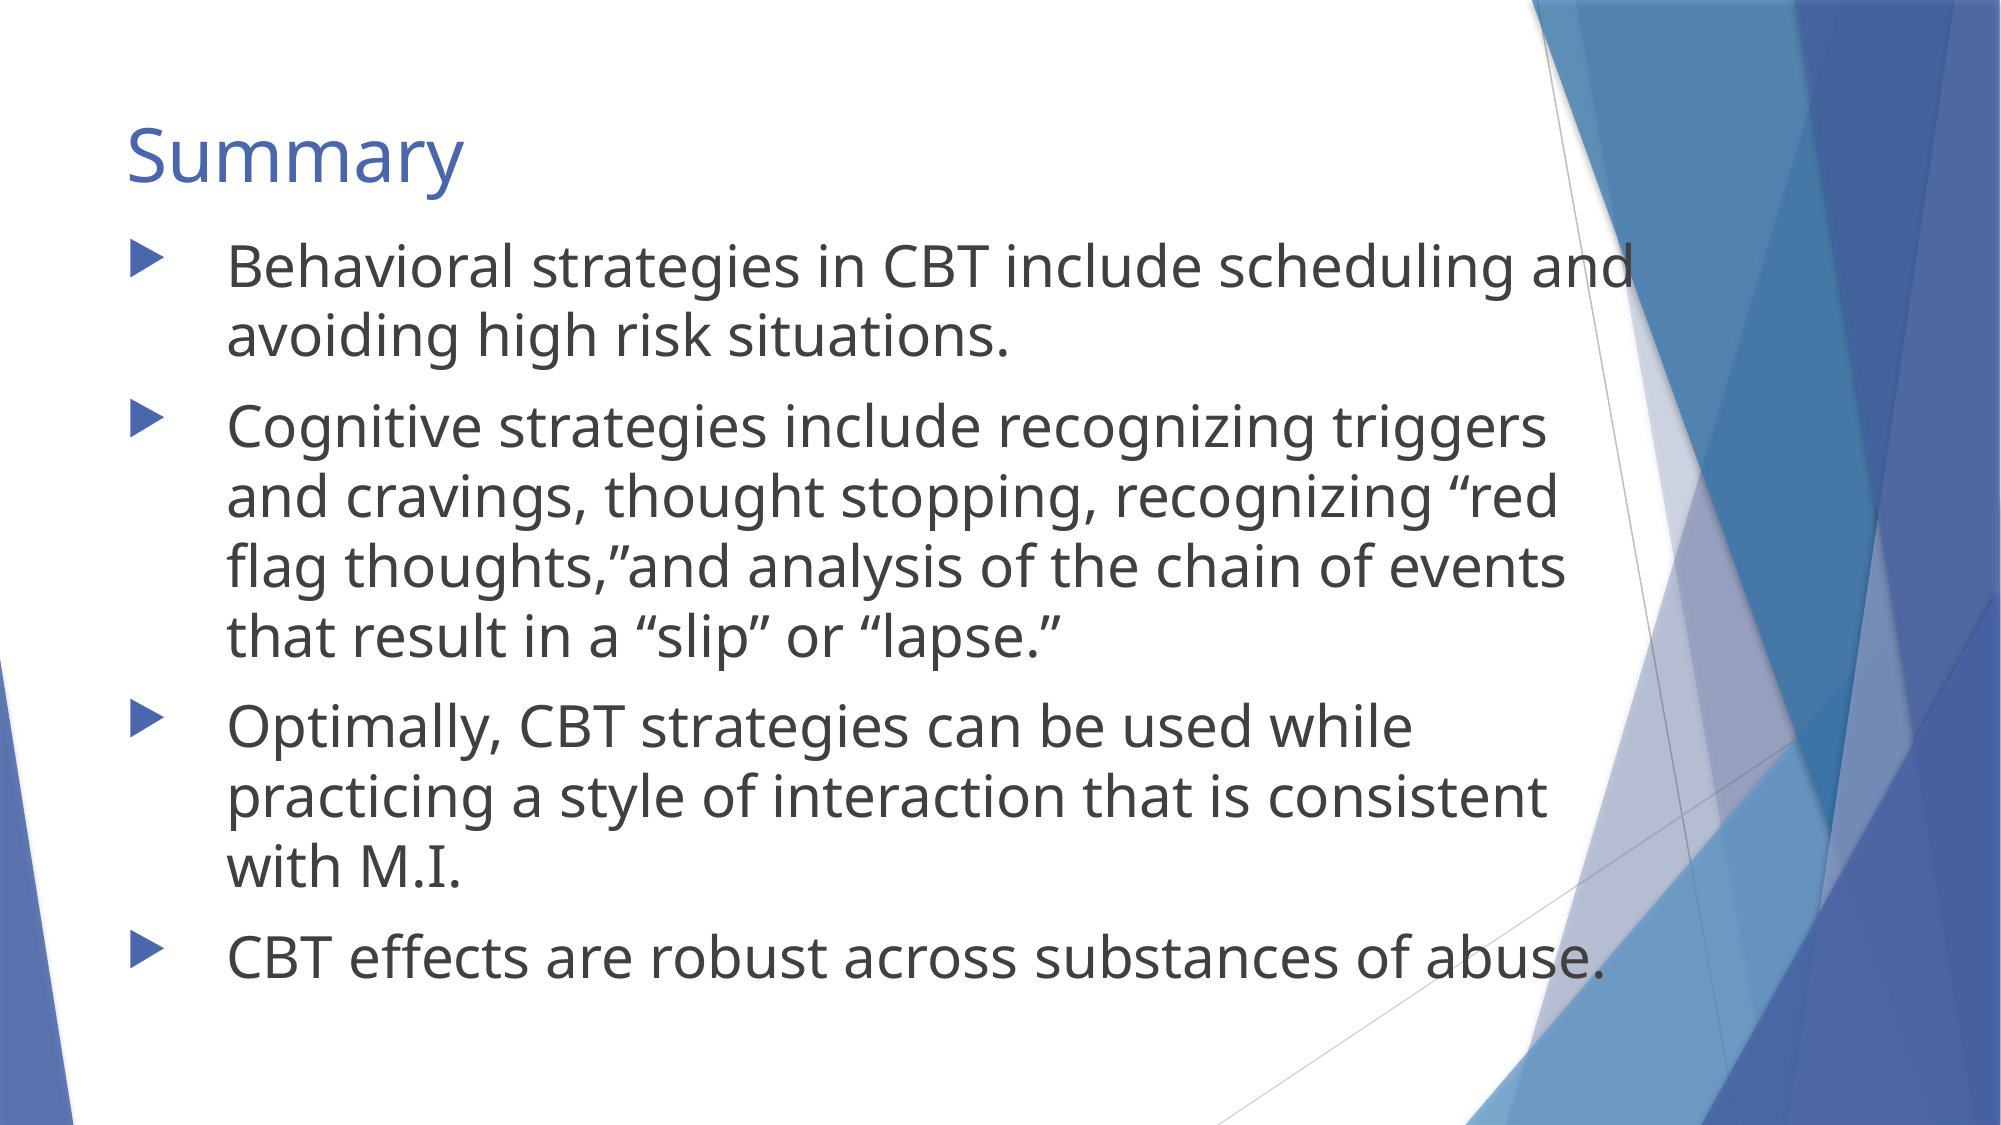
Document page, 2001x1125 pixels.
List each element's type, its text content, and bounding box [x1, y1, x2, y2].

title Summary [111, 99, 1522, 221]
list Behavioral strategies in CBT include scheduling and avoiding high risk situations. Cognitive strategies include recognizing triggers and cravings, thought stopping, recognizing “red flag thoughts,”and analysis of the chain of events that result in a “slip” or “lapse.” Optimally, CBT strategies can be used while practicing a style of interaction that is consistent with M.I. CBT effects are robust across substances of abuse. [111, 221, 1673, 1043]
